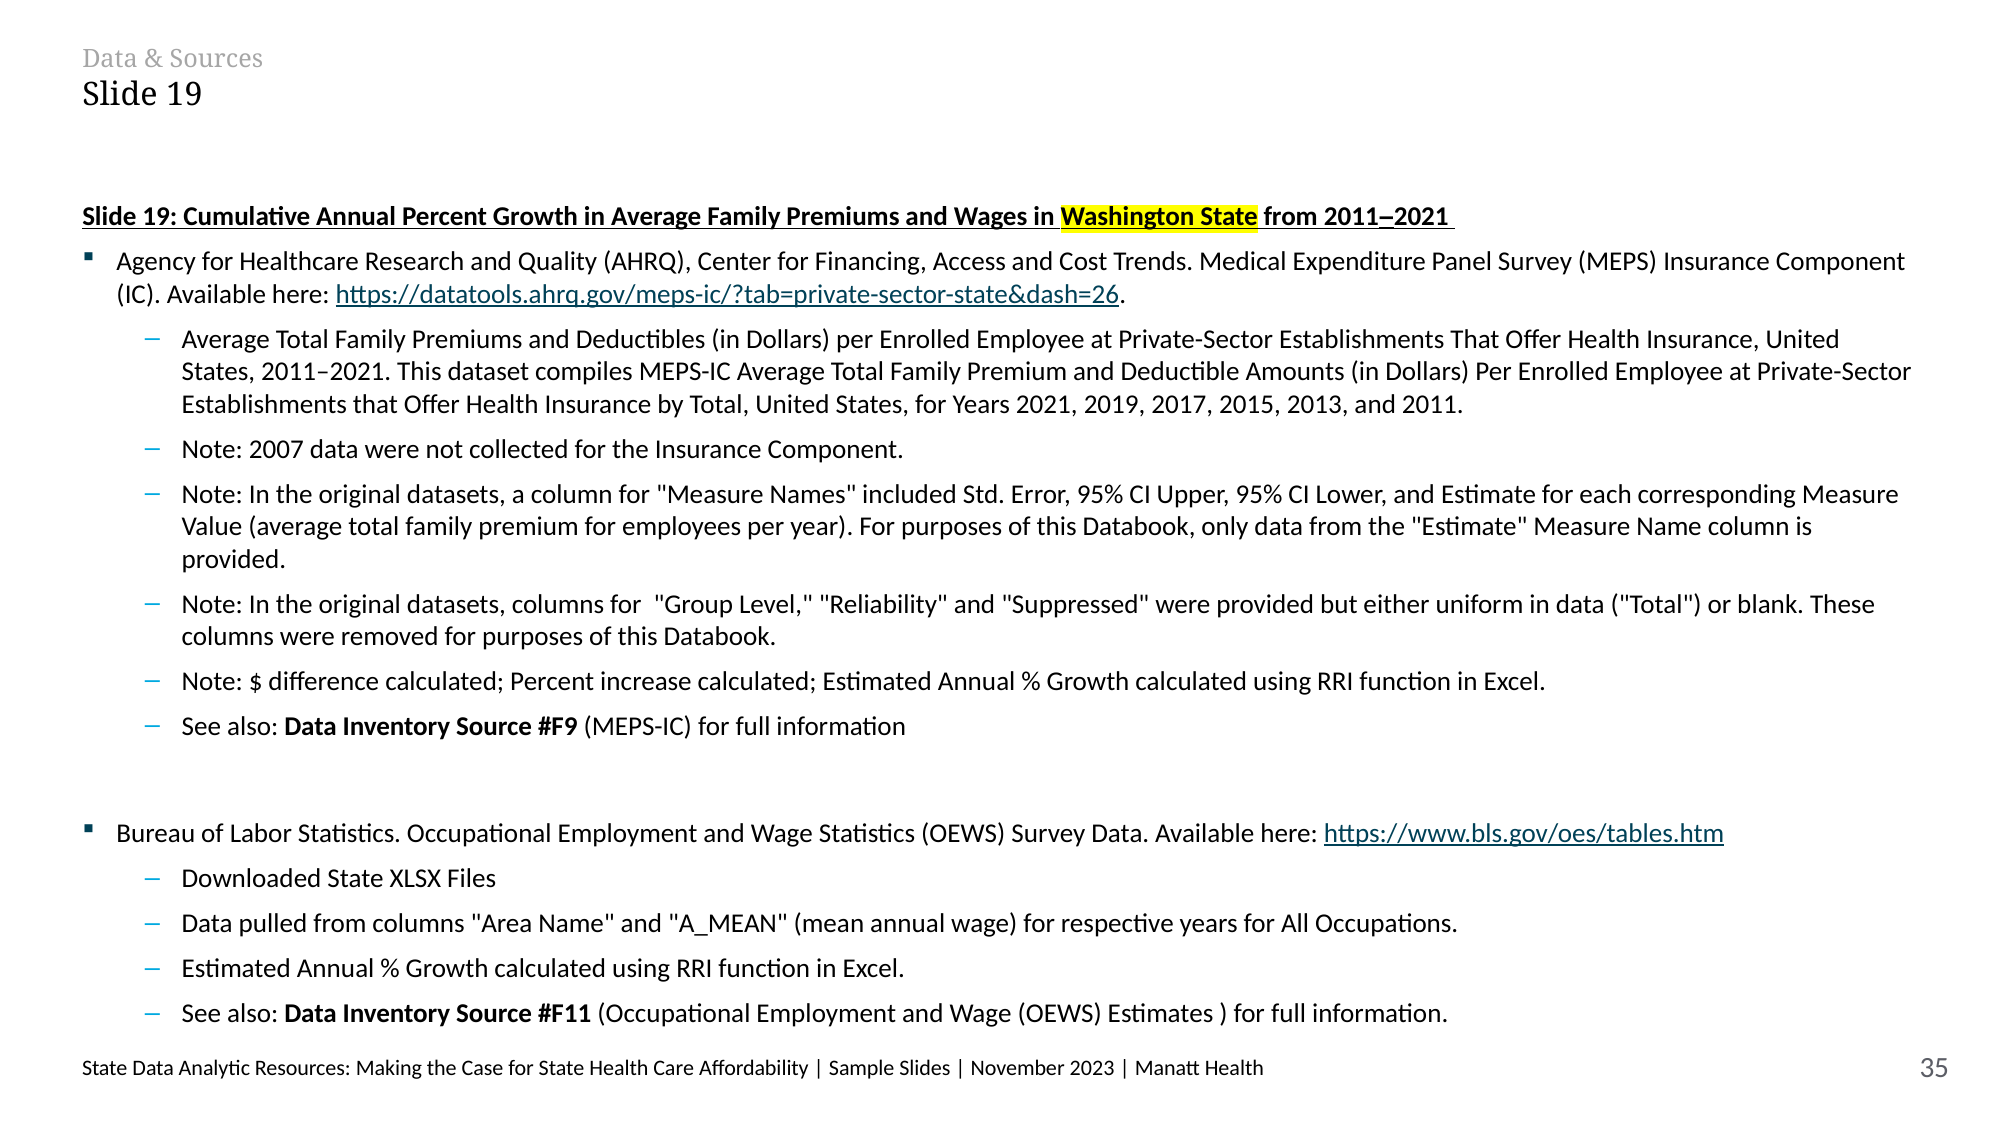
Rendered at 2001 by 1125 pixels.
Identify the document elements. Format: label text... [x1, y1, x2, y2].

list Slide 19: Cumulative Annual Percent Growth in Average Family Premiums and Wages in Washington State from 2011–2021 Agency for Healthcare Research and Quality (AHRQ), Center for Financing, Access and Cost Trends. Medical Expenditure Panel Survey (MEPS) Insurance Component (IC). Available here: https://datatools.ahrq.gov/meps-ic/?tab=private-sector-state&dash=26. Average Total Family Premiums and Deductibles (in Dollars) per Enrolled Employee at Private-Sector Establishments That Offer Health Insurance, United States, 2011–2021. This dataset compiles MEPS-IC Average Total Family Premium and Deductible Amounts (in Dollars) Per Enrolled Employee at Private-Sector Establishments that Offer Health Insurance by Total, United States, for Years 2021, 2019, 2017, 2015, 2013, and 2011. Note: 2007 data were not collected for the Insurance Component. Note: In the original datasets, a column for "Measure Names" included Std. Error, 95% CI Upper, 95% CI Lower, and Estimate for each corresponding Measure Value (average total family premium for employees per year). For purposes of this Databook, only data from the "Estimate" Measure Name column is provided. Note: In the original datasets, columns for "Group Level," "Reliability" and "Suppressed" were provided but either uniform in data ("Total") or blank. These columns were removed for purposes of this Databook. Note: $ difference calculated; Percent increase calculated; Estimated Annual % Growth calculated using RRI function in Excel. See also: Data Inventory Source #F9 (MEPS-IC) for full information Bureau of Labor Statistics. Occupational Employment and Wage Statistics (OEWS) Survey Data. Available here: https://www.bls.gov/oes/tables.htm Downloaded State XLSX Files Data pulled from columns "Area Name" and "A_MEAN" (mean annual wage) for respective years for All Occupations. Estimated Annual % Growth calculated using RRI function in Excel. See also: Data Inventory Source #F11 (Occupational Employment and Wage (OEWS) Estimates ) for full information. [65, 198, 1935, 993]
title Data & Sources Slide 19 [65, 34, 1856, 121]
footer State Data Analytic Resources: Making the Case for State Health Care Affordability | Sample Slides | November 2023 | Manatt Health [65, 1052, 1401, 1086]
